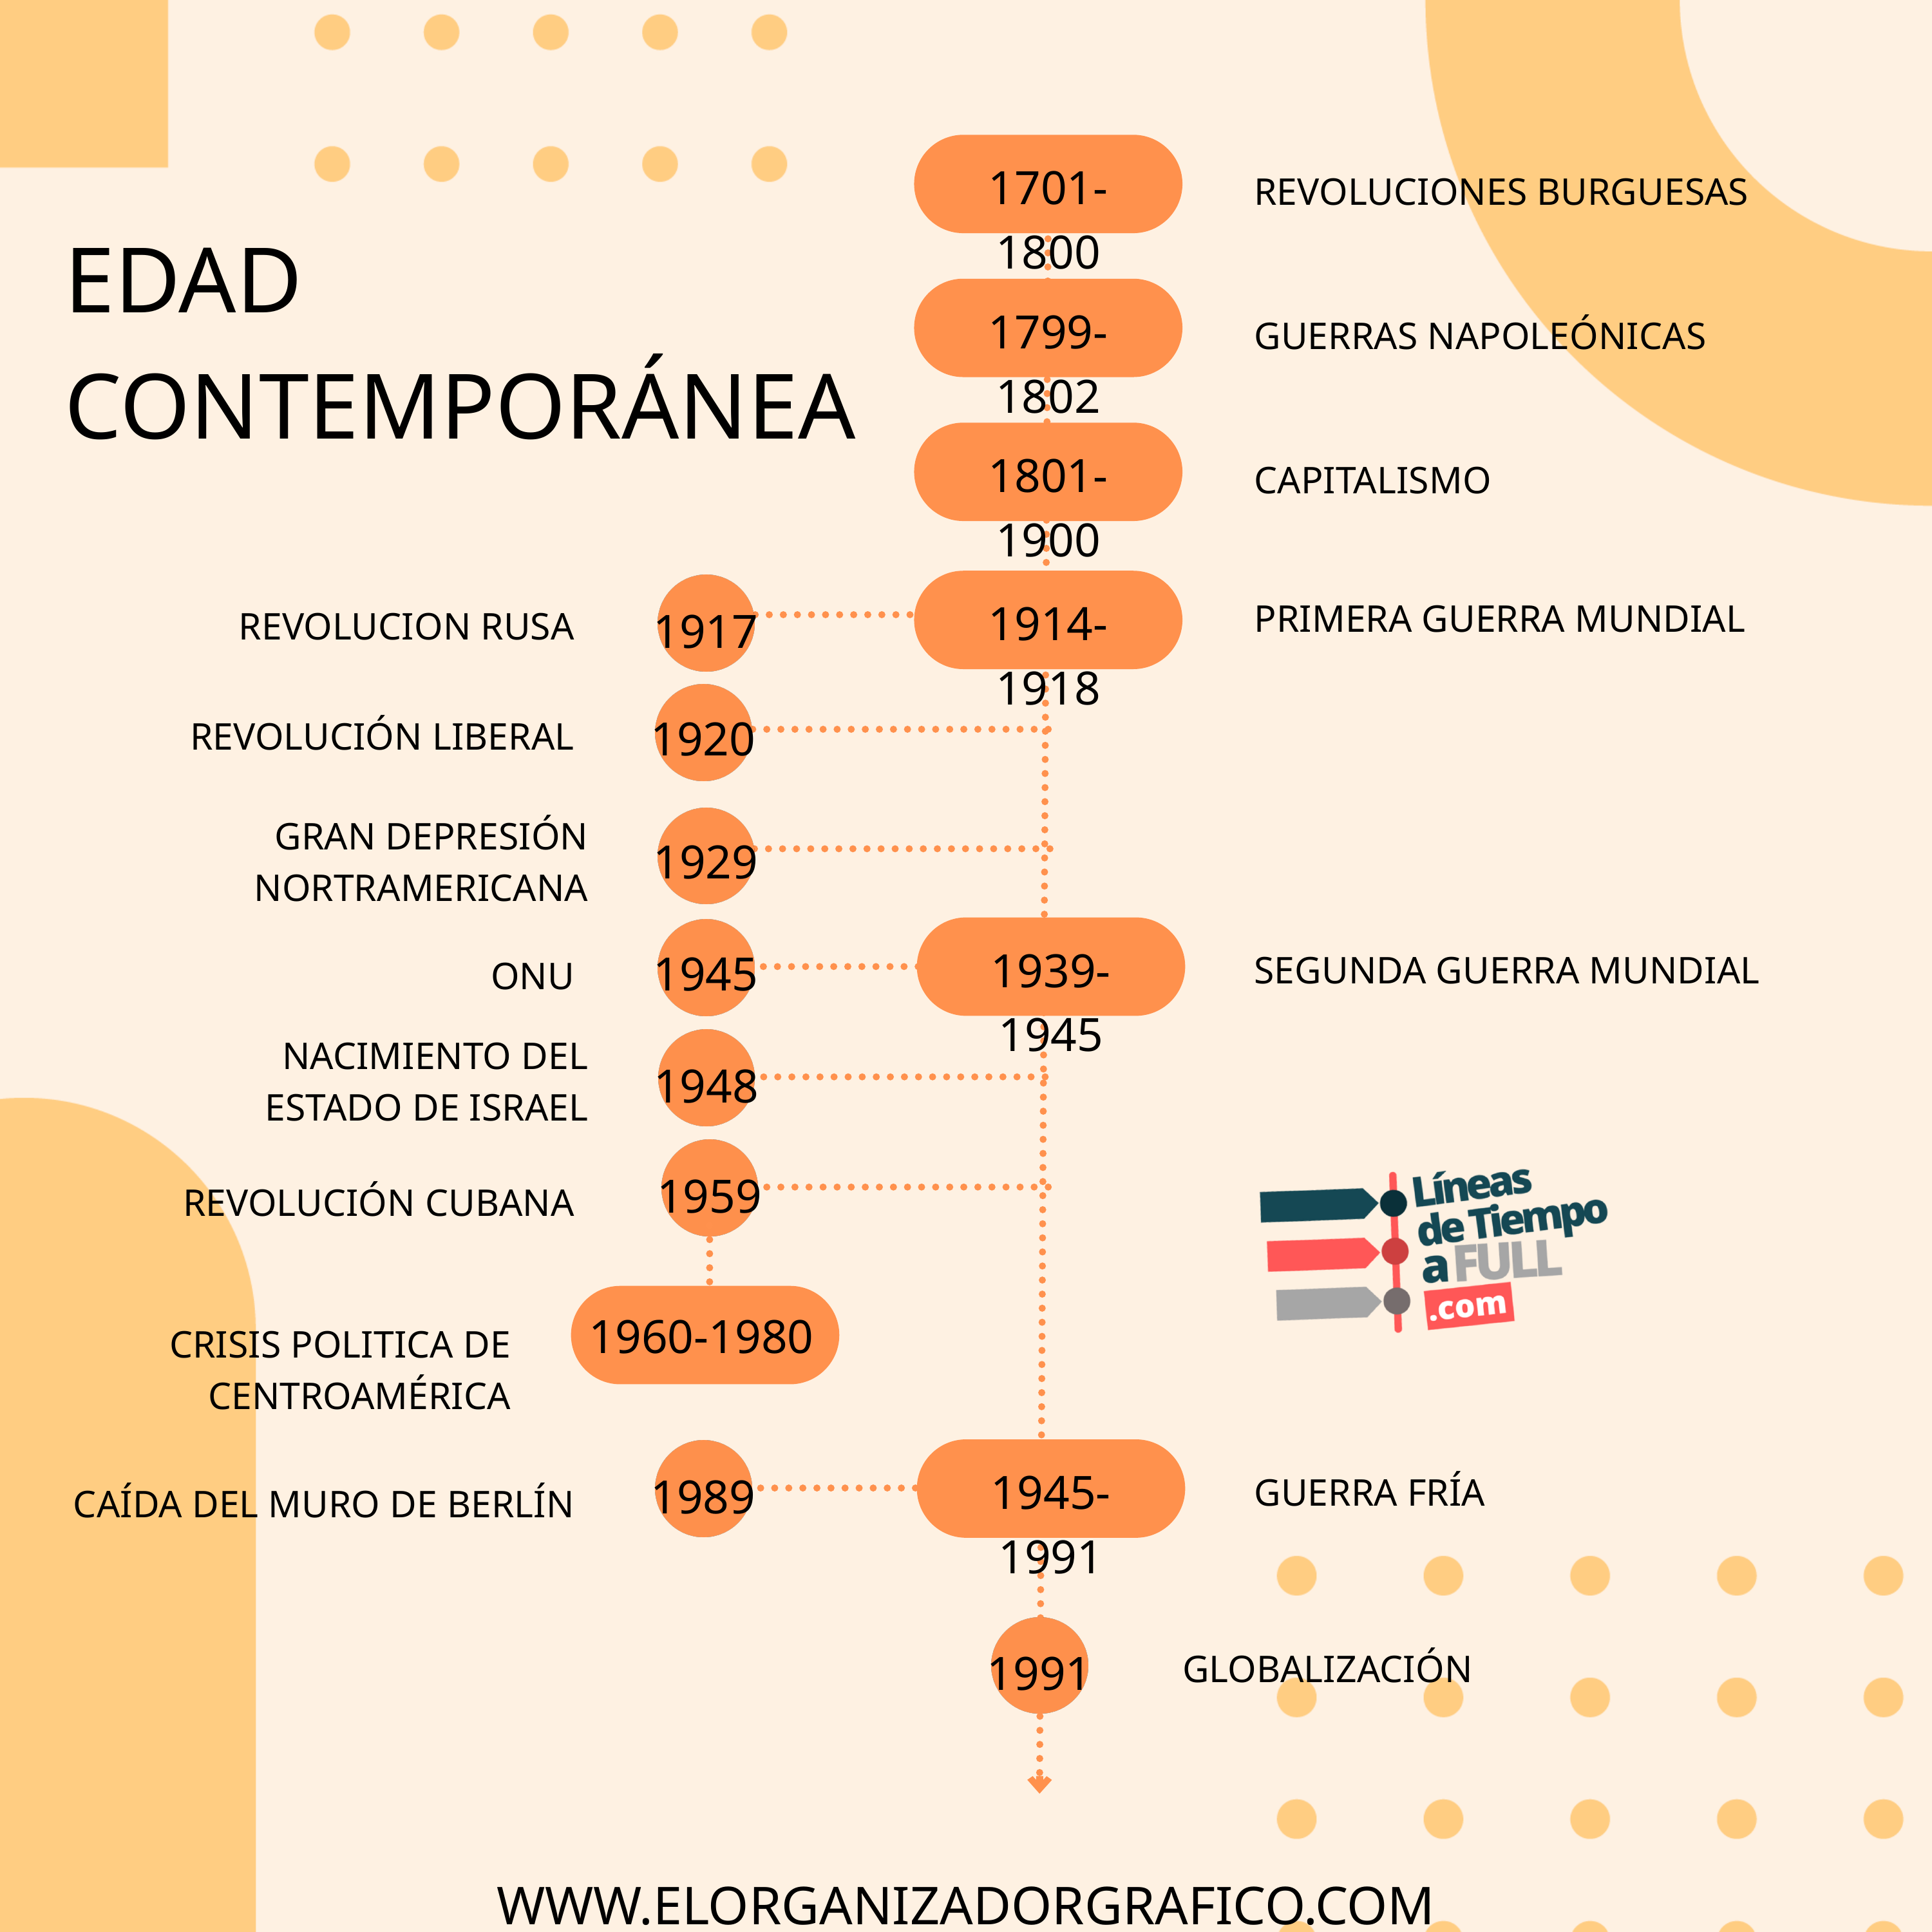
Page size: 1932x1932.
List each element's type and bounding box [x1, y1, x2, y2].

text_box [916, 1439, 1186, 1539]
text_box [571, 1285, 840, 1385]
text_box [914, 278, 1183, 377]
picture [0, 0, 1932, 1932]
text_box [642, 574, 770, 672]
text_box [914, 135, 1183, 234]
text_box [639, 1440, 767, 1537]
text_box [976, 1616, 1103, 1714]
text_box [916, 917, 1186, 1016]
text_box [643, 1029, 770, 1126]
text_box [914, 570, 1183, 670]
text_box [646, 1139, 773, 1236]
text_box [914, 422, 1183, 522]
